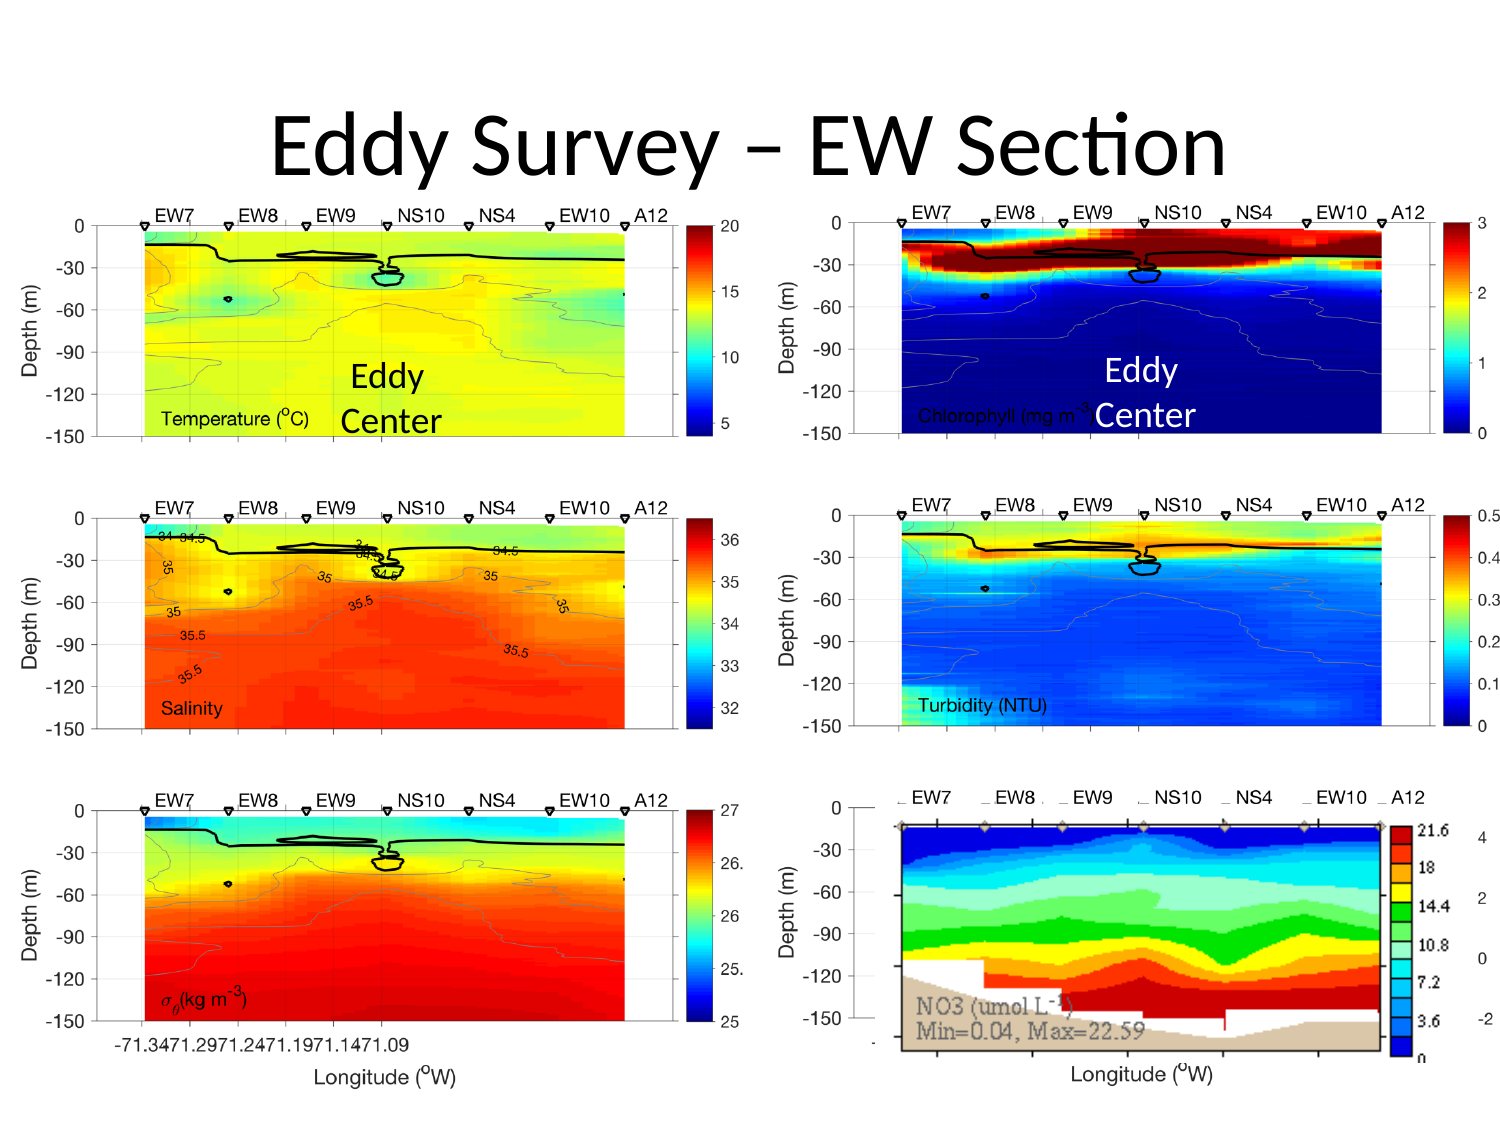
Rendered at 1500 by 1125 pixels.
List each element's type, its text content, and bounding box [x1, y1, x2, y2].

picture [0, 151, 744, 1125]
title Eddy Survey – EW Section [75, 45, 1425, 233]
picture [756, 149, 1500, 1125]
